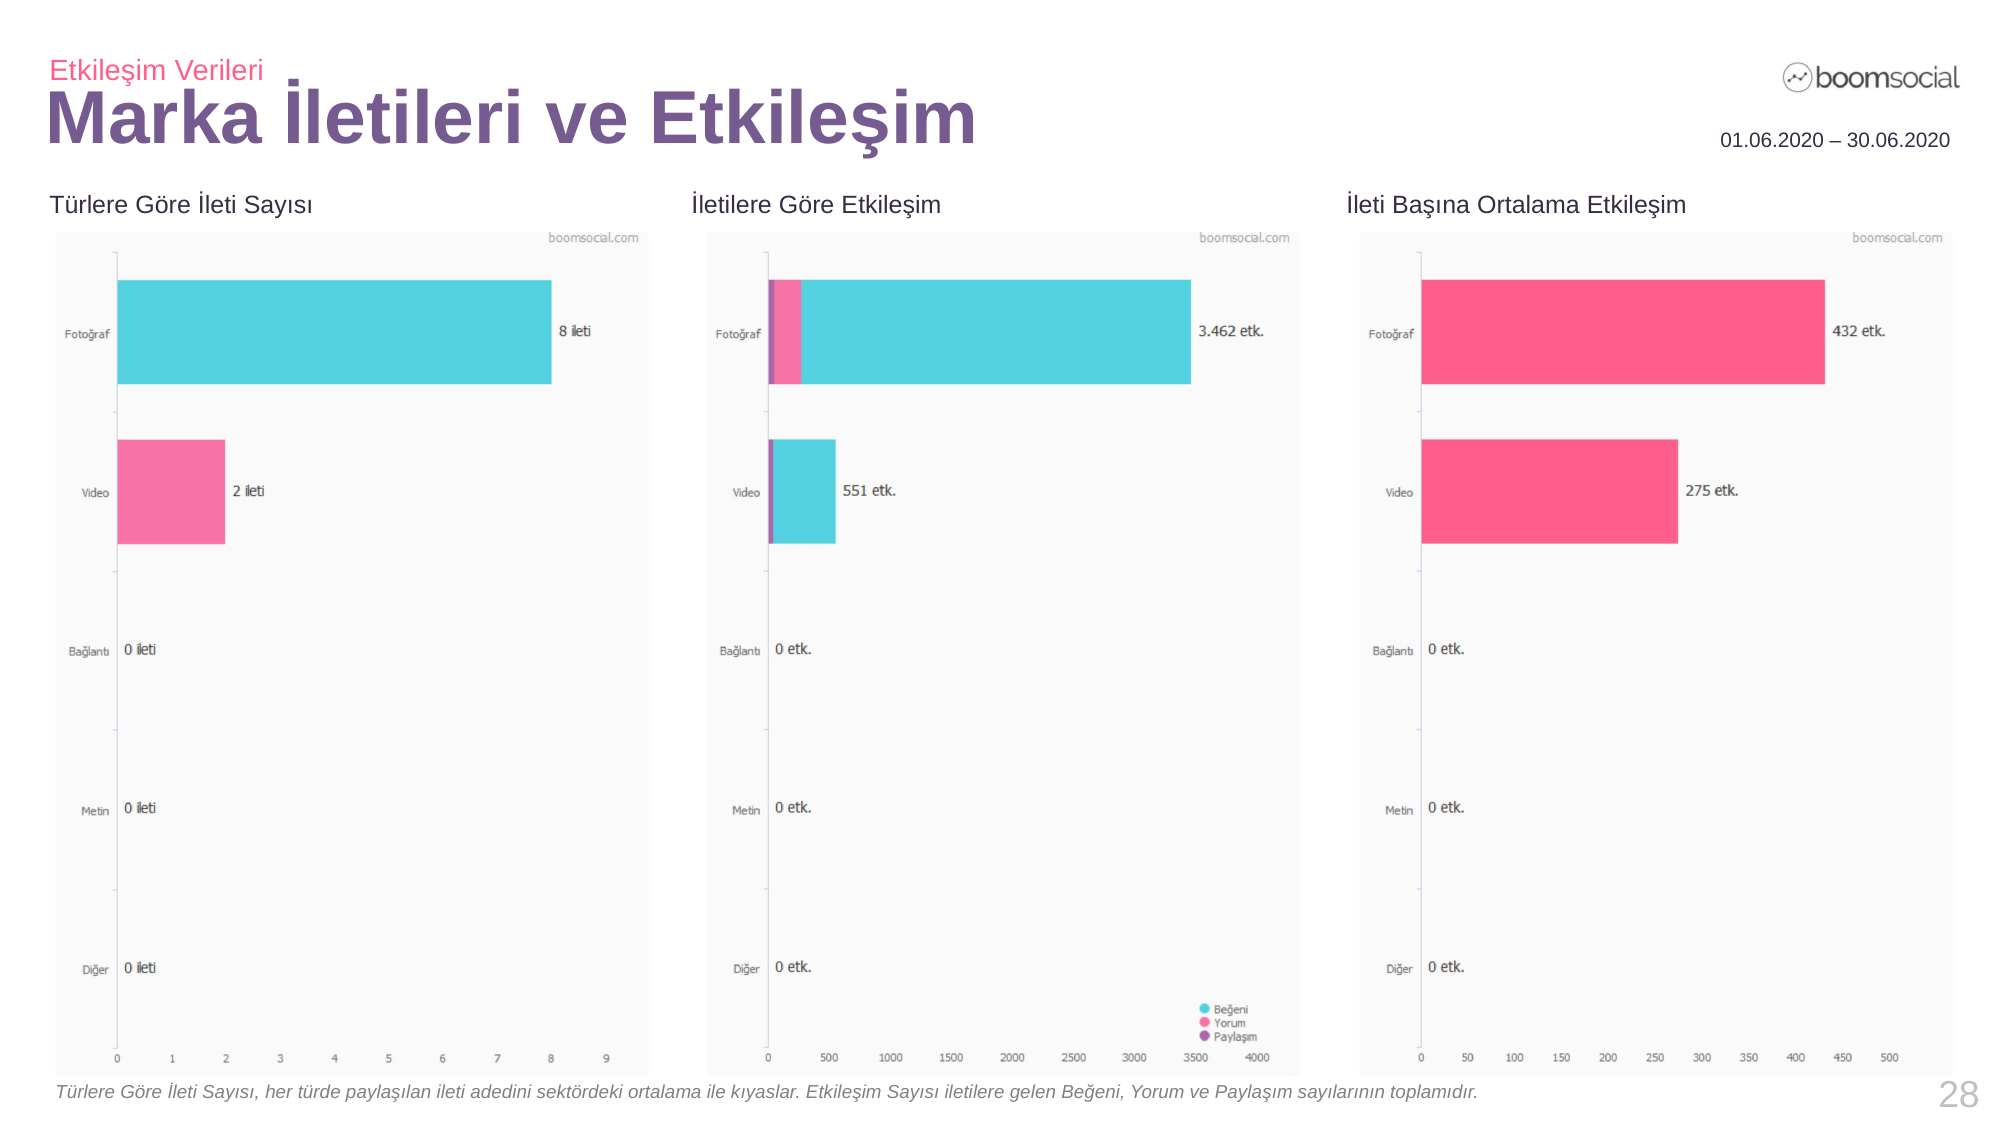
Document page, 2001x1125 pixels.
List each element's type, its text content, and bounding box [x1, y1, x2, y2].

picture [698, 232, 1308, 1077]
list Türlere Göre İleti Sayısı [41, 187, 651, 233]
list Marka İletileri ve Etkileşim [38, 72, 1574, 179]
list İleti Başına Ortalama Etkileşim [1338, 187, 1947, 233]
picture [46, 232, 656, 1077]
list 28 [1921, 1063, 1998, 1125]
picture [1351, 232, 1961, 1077]
list Türlere Göre İleti Sayısı, her türde paylaşılan ileti adedini sektördeki ortalama ile kıyaslar. Etkileşim Sayısı iletilere gelen Beğeni, Yorum ve Paylaşım sayılarının toplamıdır. [47, 1077, 1594, 1124]
picture [1781, 56, 1963, 96]
list 01.06.2020 – 30.06.2020 [1683, 125, 1964, 166]
list Etkileşim Verileri [41, 49, 583, 72]
list İletilere Göre Etkileşim [683, 187, 1293, 233]
